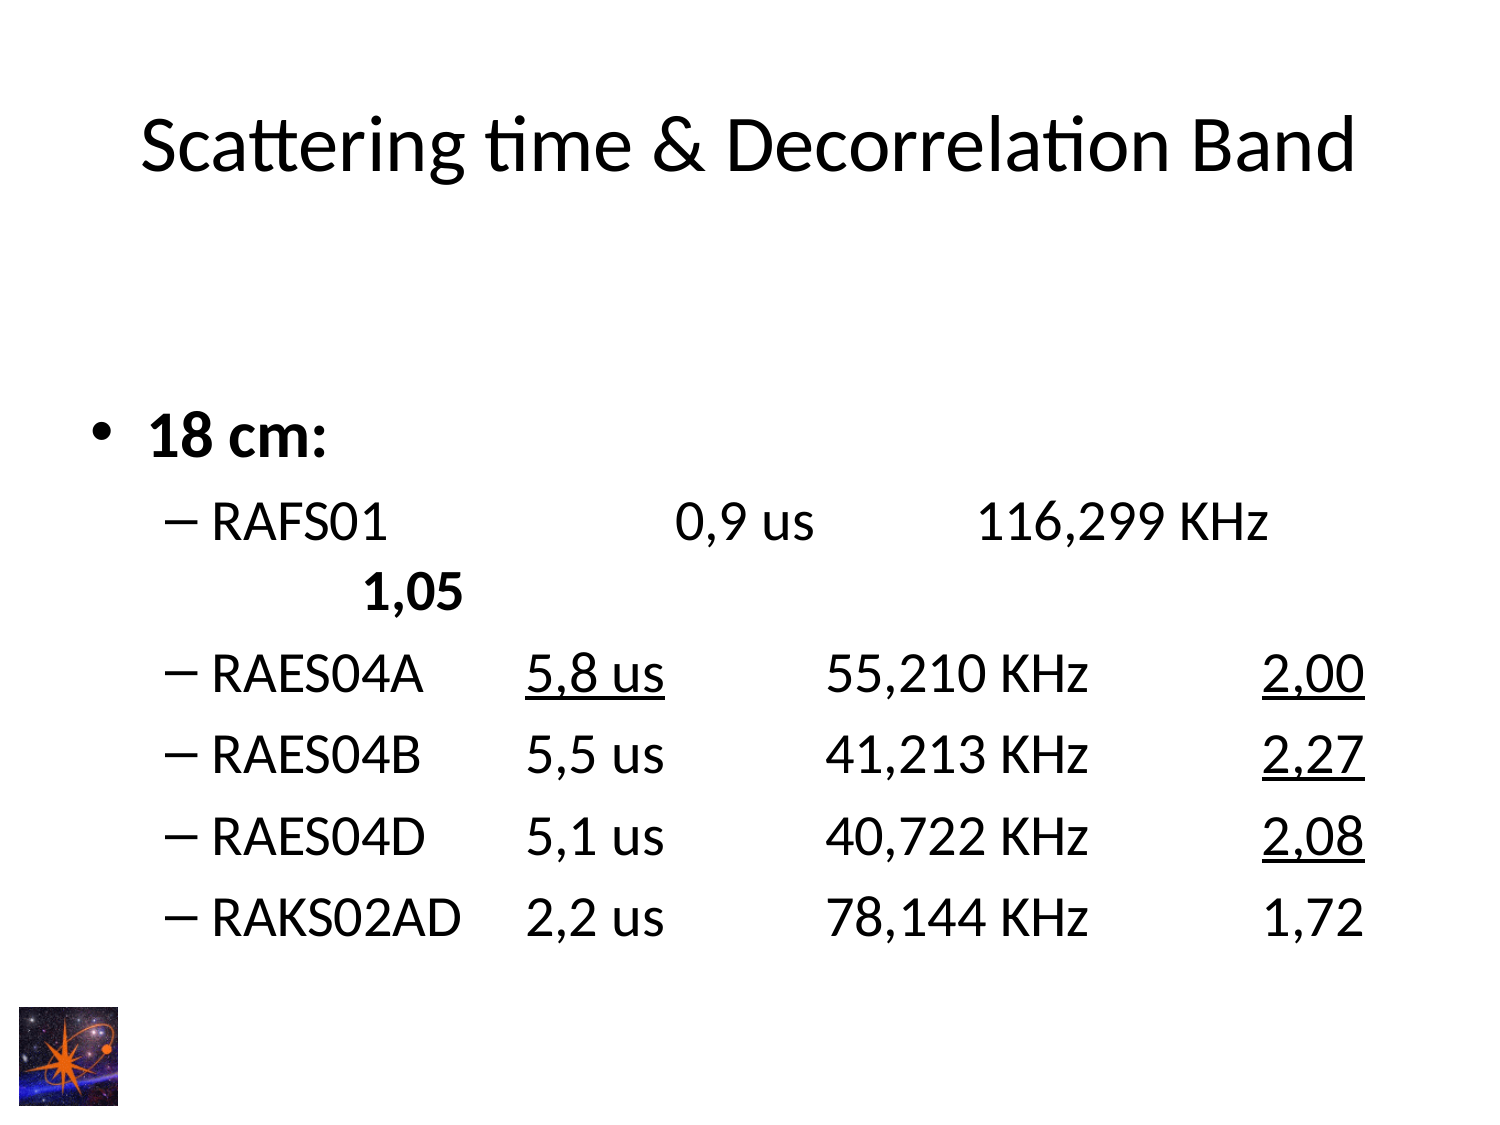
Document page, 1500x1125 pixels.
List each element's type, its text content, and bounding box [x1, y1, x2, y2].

picture [19, 1007, 118, 1107]
title Scattering time & Decorrelation Band [75, 45, 1425, 233]
